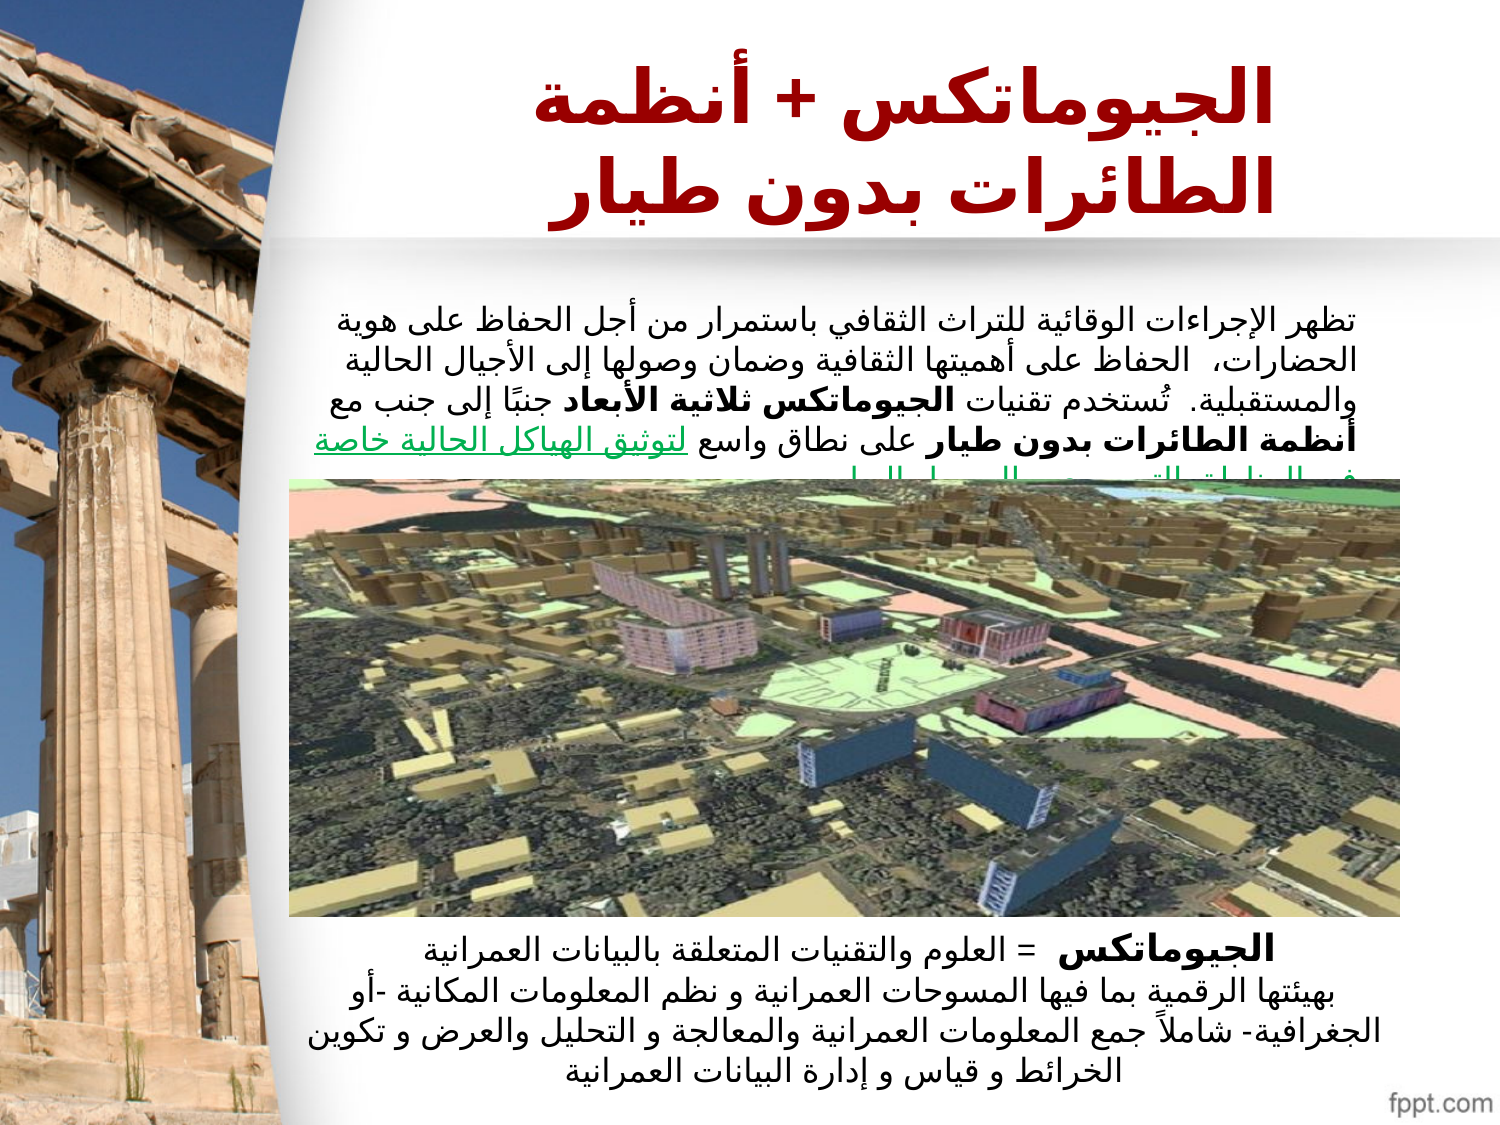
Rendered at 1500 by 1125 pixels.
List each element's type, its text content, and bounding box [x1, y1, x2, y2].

text_box الجيوماتكس = العلوم والتقنيات المتعلقة بالبيانات العمرانية بهيئتها الرقمية بما فيها المسوحات العمرانية و نظم المعلومات المكانية -أو الجغرافية- شاملاً جمع المعلومات العمرانية والمعالجة و التحليل والعرض و تكوين الخرائط و قياس و إدارة البيانات العمرانية [277, 916, 1412, 1097]
title الجيوماتكس + أنظمة الطائرات بدون طيار [383, 44, 1426, 233]
text_box تظهر الإجراءات الوقائية للتراث الثقافي باستمرار من أجل الحفاظ على هوية الحضارات، الحفاظ على أهميتها الثقافية وضمان وصولها إلى الأجيال الحالية والمستقبلية. تُستخدم تقنيات الجيوماتكس ثلاثية الأبعاد جنبًا إلى جنب مع أنظمة الطائرات بدون طيار على نطاق واسع لتوثيق الهياكل الحالية خاصة في المناطق التي يصعب الوصول إليها. [289, 290, 1373, 478]
picture [0, 0, 1500, 1125]
